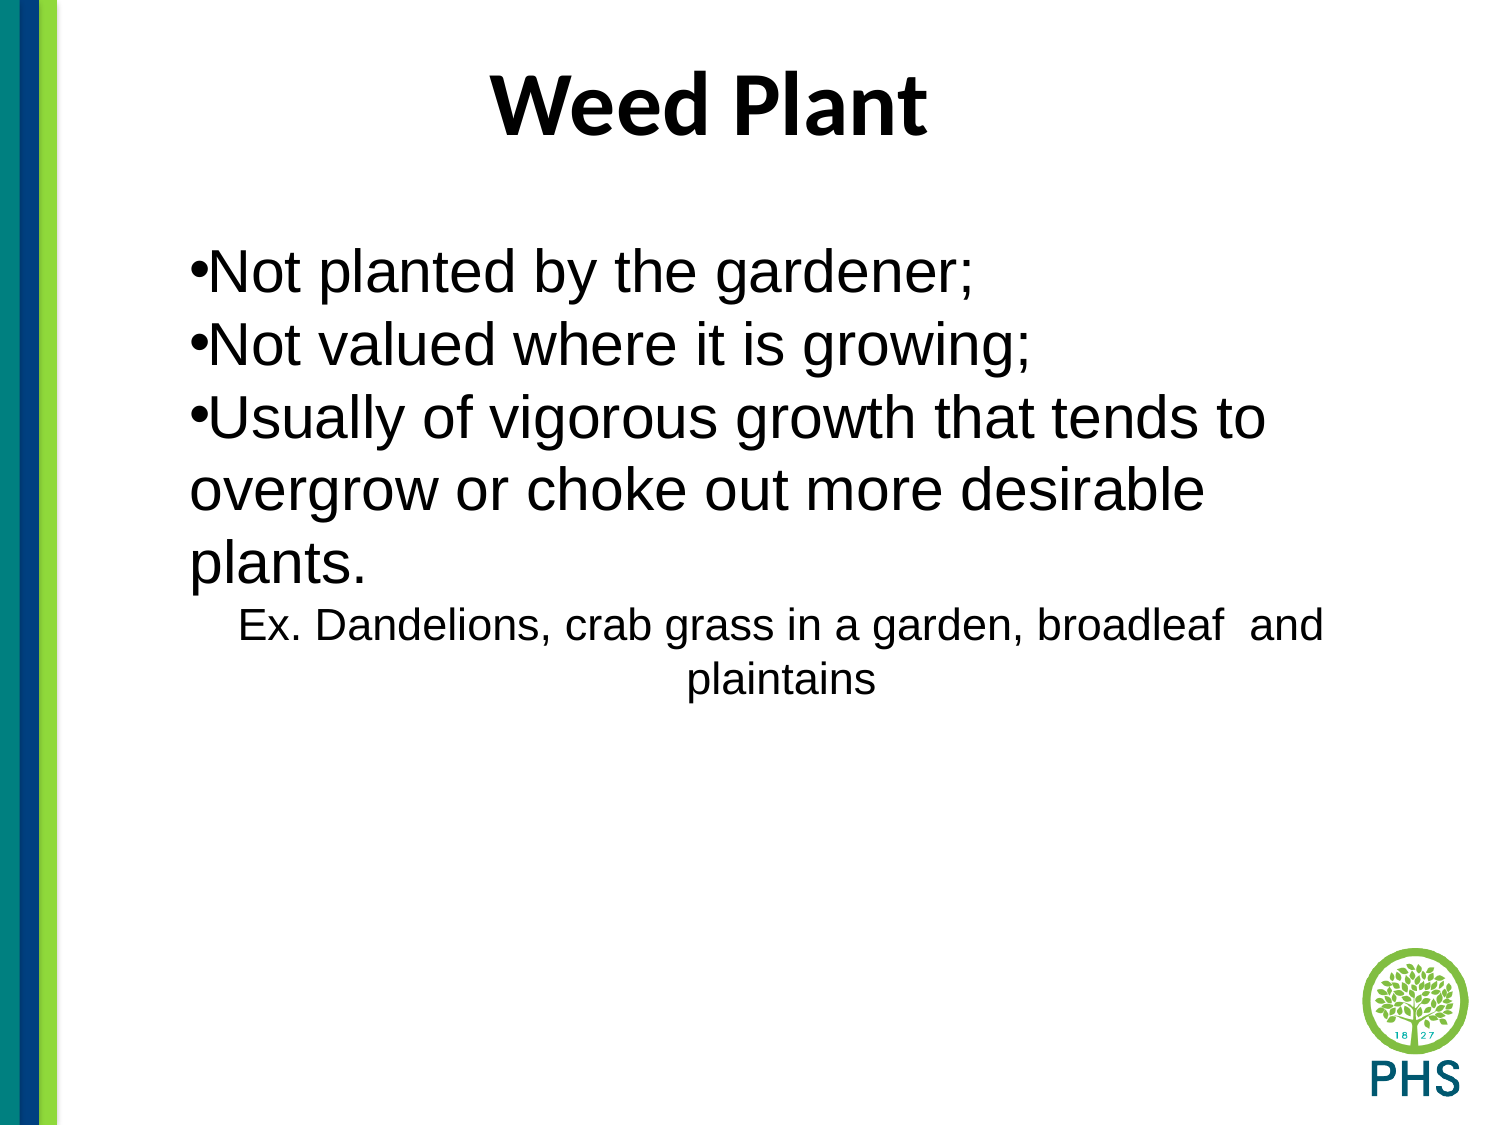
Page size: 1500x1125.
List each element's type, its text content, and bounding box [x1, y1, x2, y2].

picture [1359, 944, 1471, 1099]
subtitle Not planted by the gardener; Not valued where it is growing; Usually of vigorous growth that tends to overgrow or choke out more desirable plants. Ex. Dandelions, crab grass in a garden, broadleaf and plaintains [174, 224, 1388, 712]
title Weed Plant [72, 36, 1348, 174]
